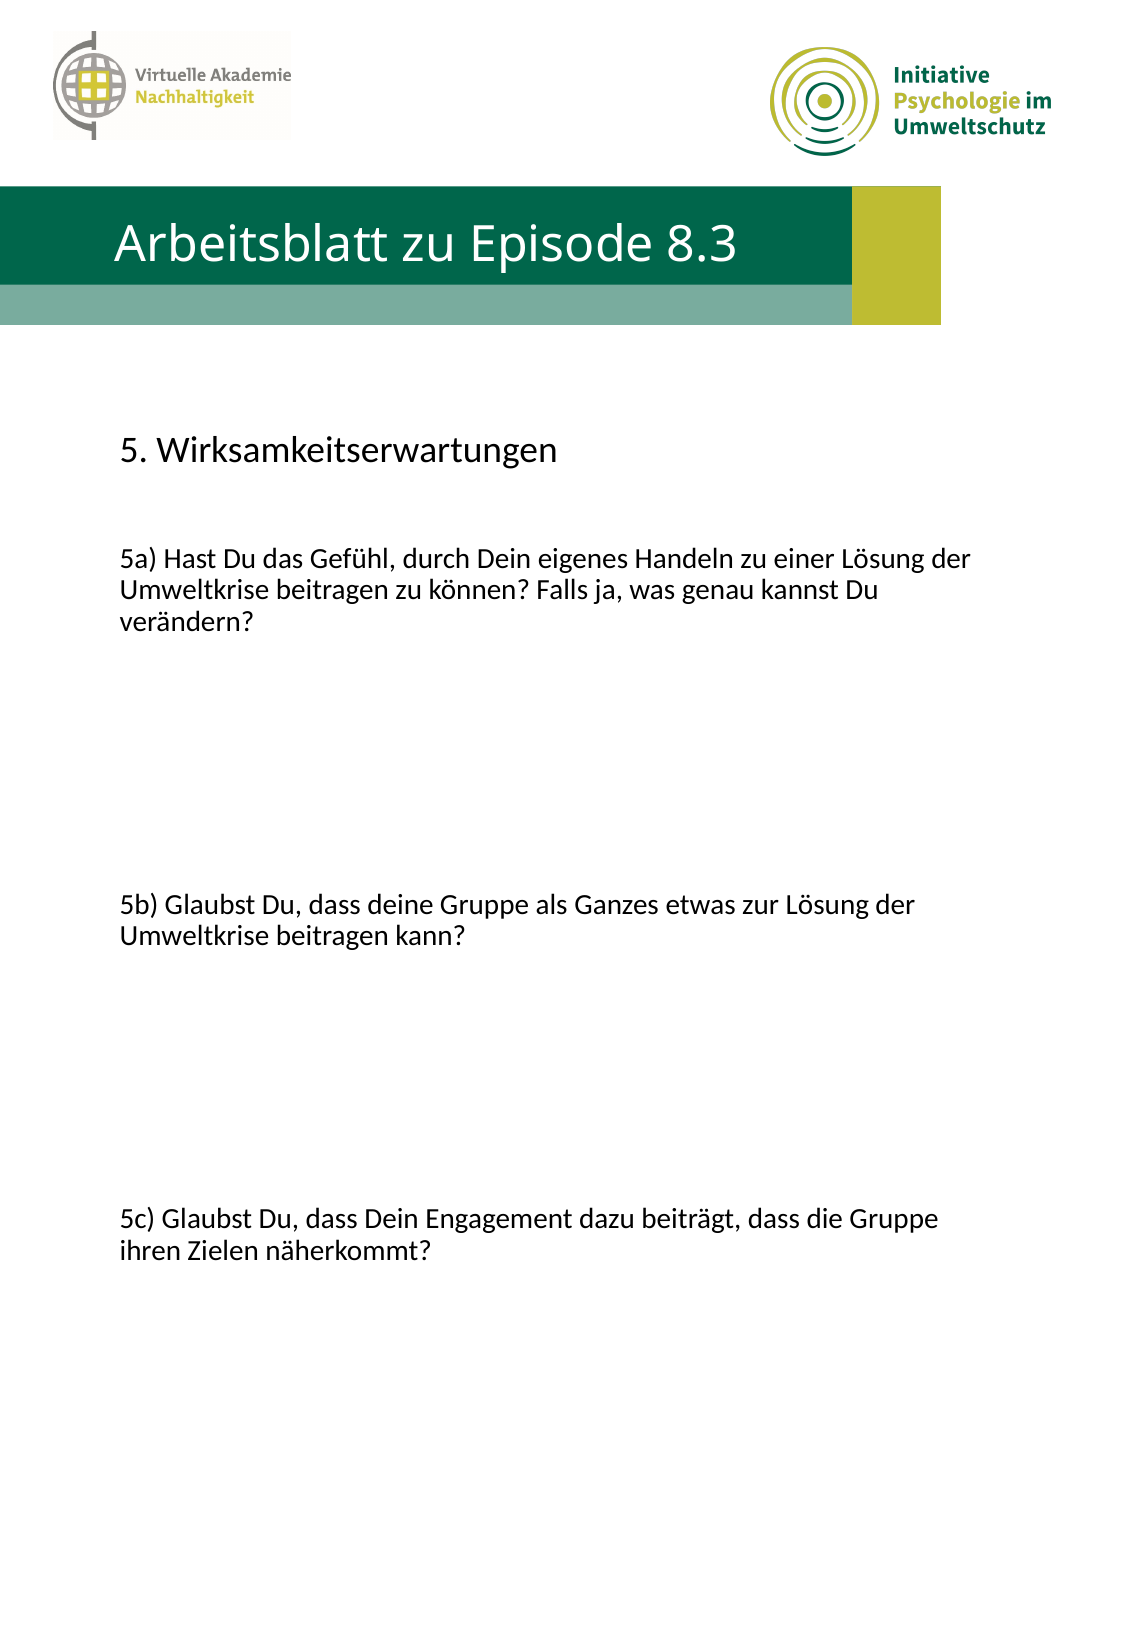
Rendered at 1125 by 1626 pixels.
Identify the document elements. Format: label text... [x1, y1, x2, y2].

text_box [851, 185, 942, 326]
picture [53, 31, 291, 140]
text_box Arbeitsblatt zu Episode 8.3 [0, 186, 853, 280]
picture [770, 47, 1051, 156]
list 5. Wirksamkeitserwartungen 5a) Hast Du das Gefühl, durch Dein eigenes Handeln zu einer Lösung der Umweltkrise beitragen zu können? Falls ja, was genau kannst Du verändern? 5b) Glaubst Du, dass deine Gruppe als Ganzes etwas zur Lösung der Umweltkrise beitragen kann? 5c) Glaubst Du, dass Dein Engagement dazu beiträgt, dass die Gruppe ihren Zielen näherkommt? [104, 423, 1021, 1553]
text_box [0, 283, 853, 326]
